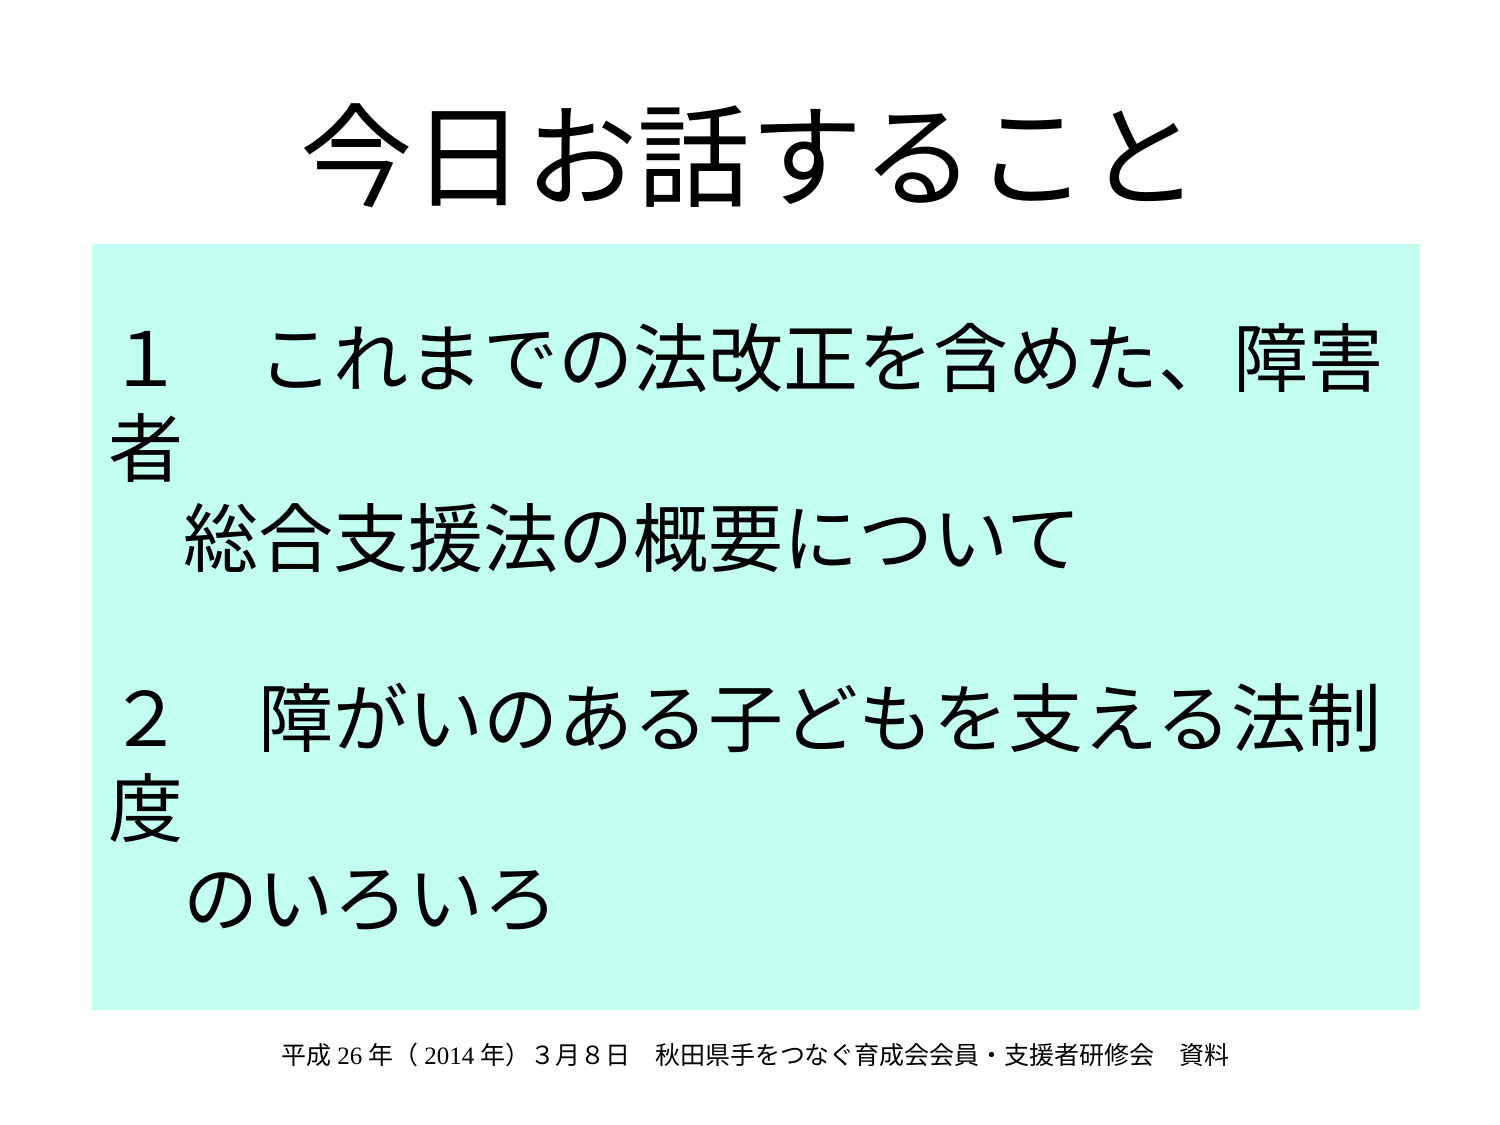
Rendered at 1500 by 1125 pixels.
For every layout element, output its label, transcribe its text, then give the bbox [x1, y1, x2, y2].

title 今日お話すること [74, 58, 1426, 250]
text_box １ これまでの法改正を含めた、障害者 総合支援法の概要について ２ 障がいのある子どもを支える法制度 のいろいろ [92, 244, 1420, 1010]
